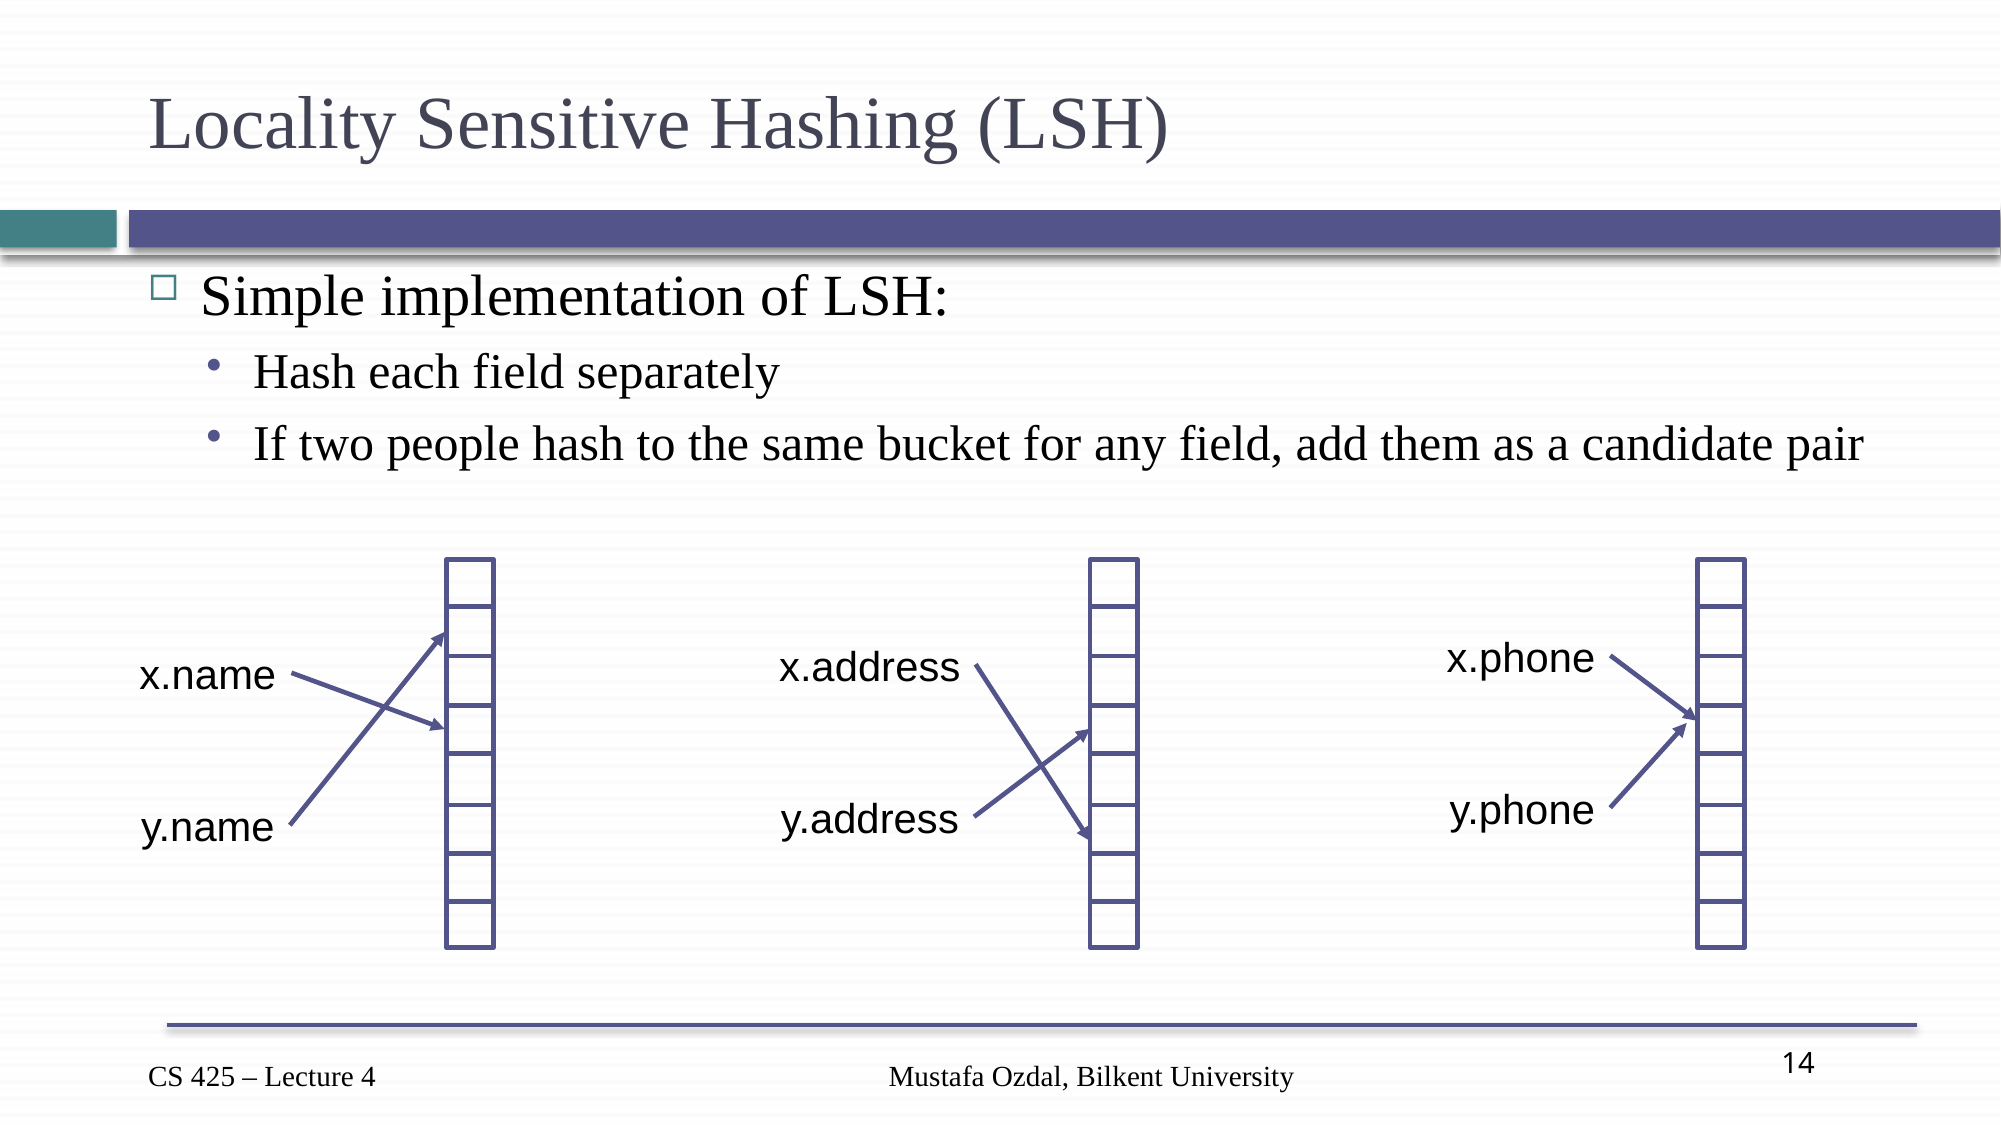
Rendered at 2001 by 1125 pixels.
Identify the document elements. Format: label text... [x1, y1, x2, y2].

list Simple implementation of LSH: Hash each field separately If two people hash to the same bucket for any field, add them as a candidate pair [133, 249, 1917, 521]
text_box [1610, 655, 1698, 722]
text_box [445, 559, 494, 948]
text_box x.address [764, 631, 976, 697]
text_box y.name [126, 792, 290, 858]
title Locality Sensitive Hashing (LSH) [133, 37, 1917, 200]
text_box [1610, 722, 1687, 809]
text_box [1696, 559, 1745, 948]
text_box x.name [124, 640, 284, 706]
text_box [975, 664, 1091, 728]
text_box y.phone [1434, 775, 1611, 841]
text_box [974, 728, 1091, 818]
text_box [975, 826, 1091, 842]
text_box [290, 631, 446, 826]
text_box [1089, 559, 1138, 948]
text_box y.address [766, 784, 974, 850]
text_box x.phone [1431, 623, 1611, 688]
footer Mustafa Ozdal, Bilkent University [516, 1050, 1667, 1101]
